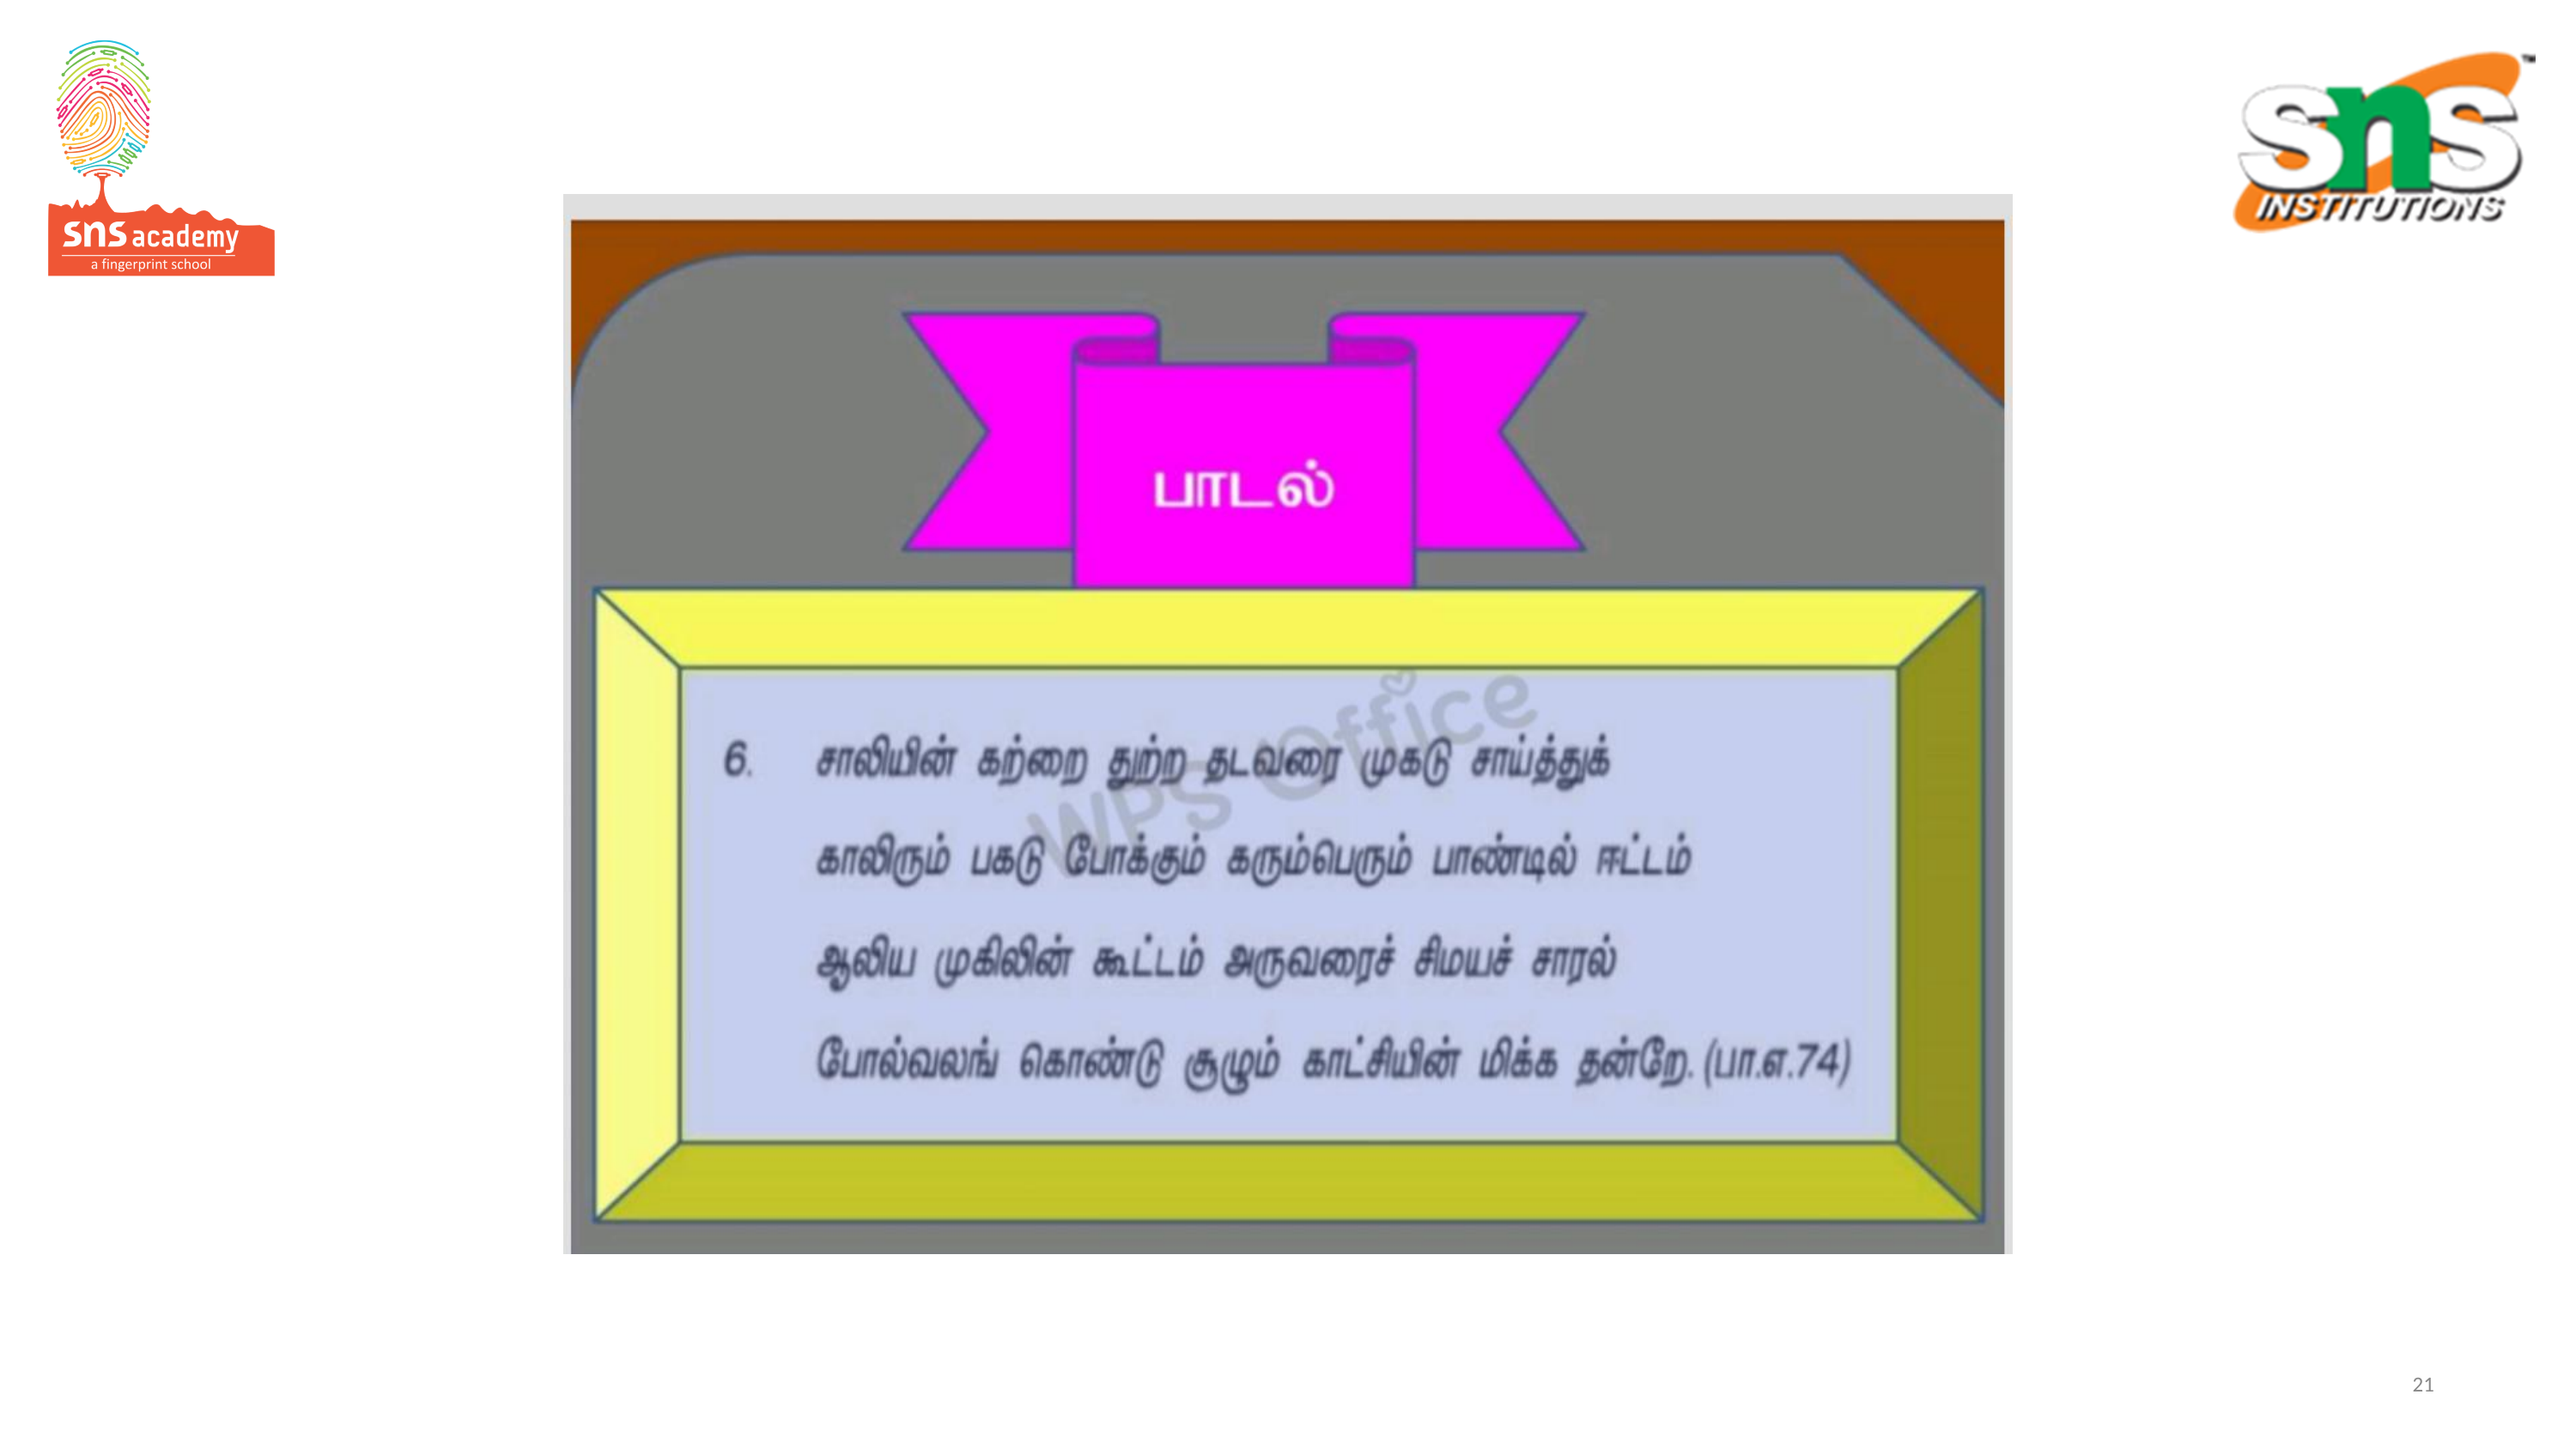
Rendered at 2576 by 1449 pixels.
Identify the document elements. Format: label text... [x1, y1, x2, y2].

picture [38, 33, 280, 285]
picture [563, 194, 2013, 1255]
slide_number 21 [2146, 1357, 2447, 1410]
picture [2233, 50, 2536, 233]
